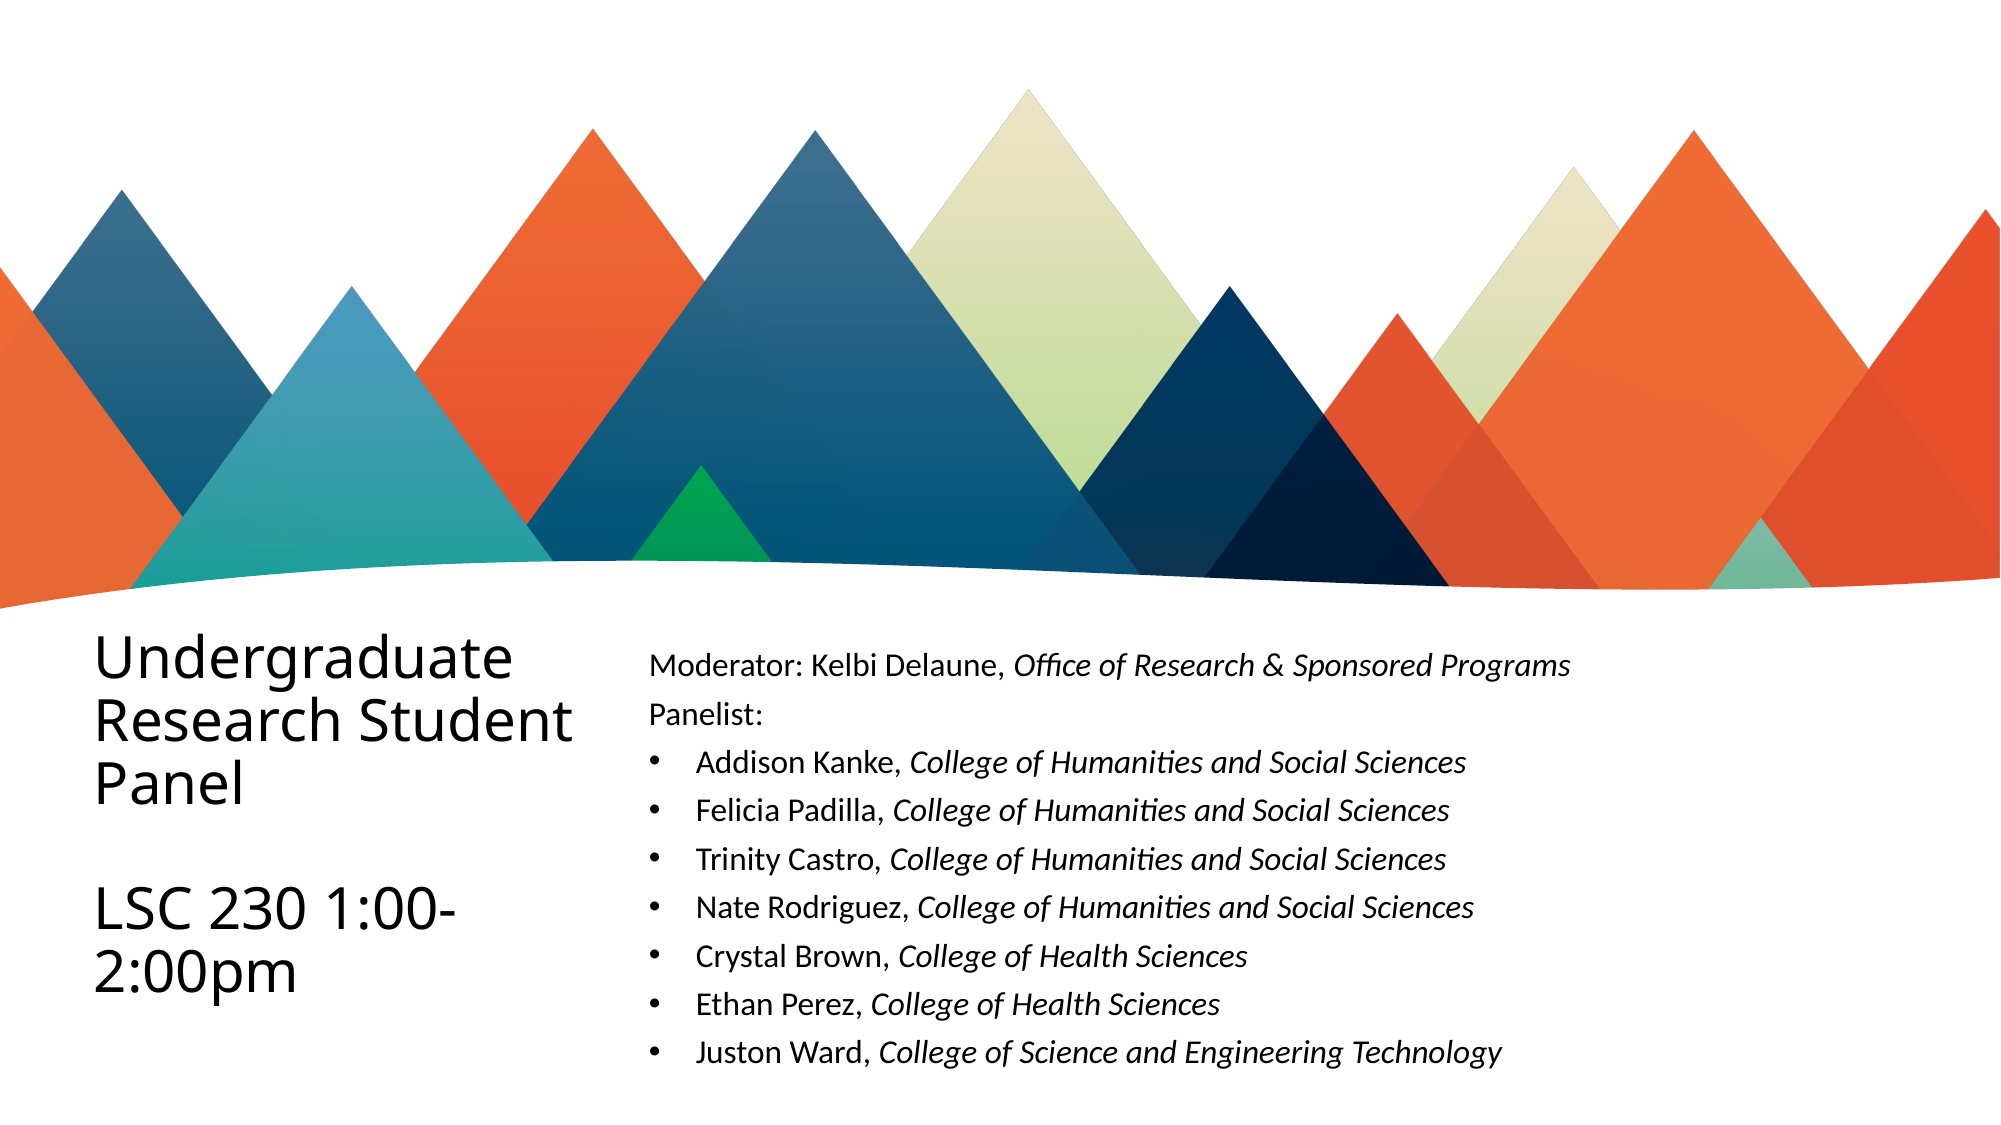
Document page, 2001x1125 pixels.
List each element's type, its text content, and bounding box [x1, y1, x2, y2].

title Undergraduate Research Student Panel LSC 230 1:00- 2:00pm [78, 615, 619, 1018]
picture [0, 0, 2000, 609]
text_box Moderator: Kelbi Delaune, Office of Research & Sponsored Programs Panelist: Addison Kanke, College of Humanities and Social Sciences Felicia Padilla, College of Humanities and Social Sciences Trinity Castro, College of Humanities and Social Sciences Nate Rodriguez, College of Humanities and Social Sciences Crystal Brown, College of Health Sciences Ethan Perez, College of Health Sciences Juston Ward, College of Science and Engineering Technology [633, 684, 2000, 1088]
